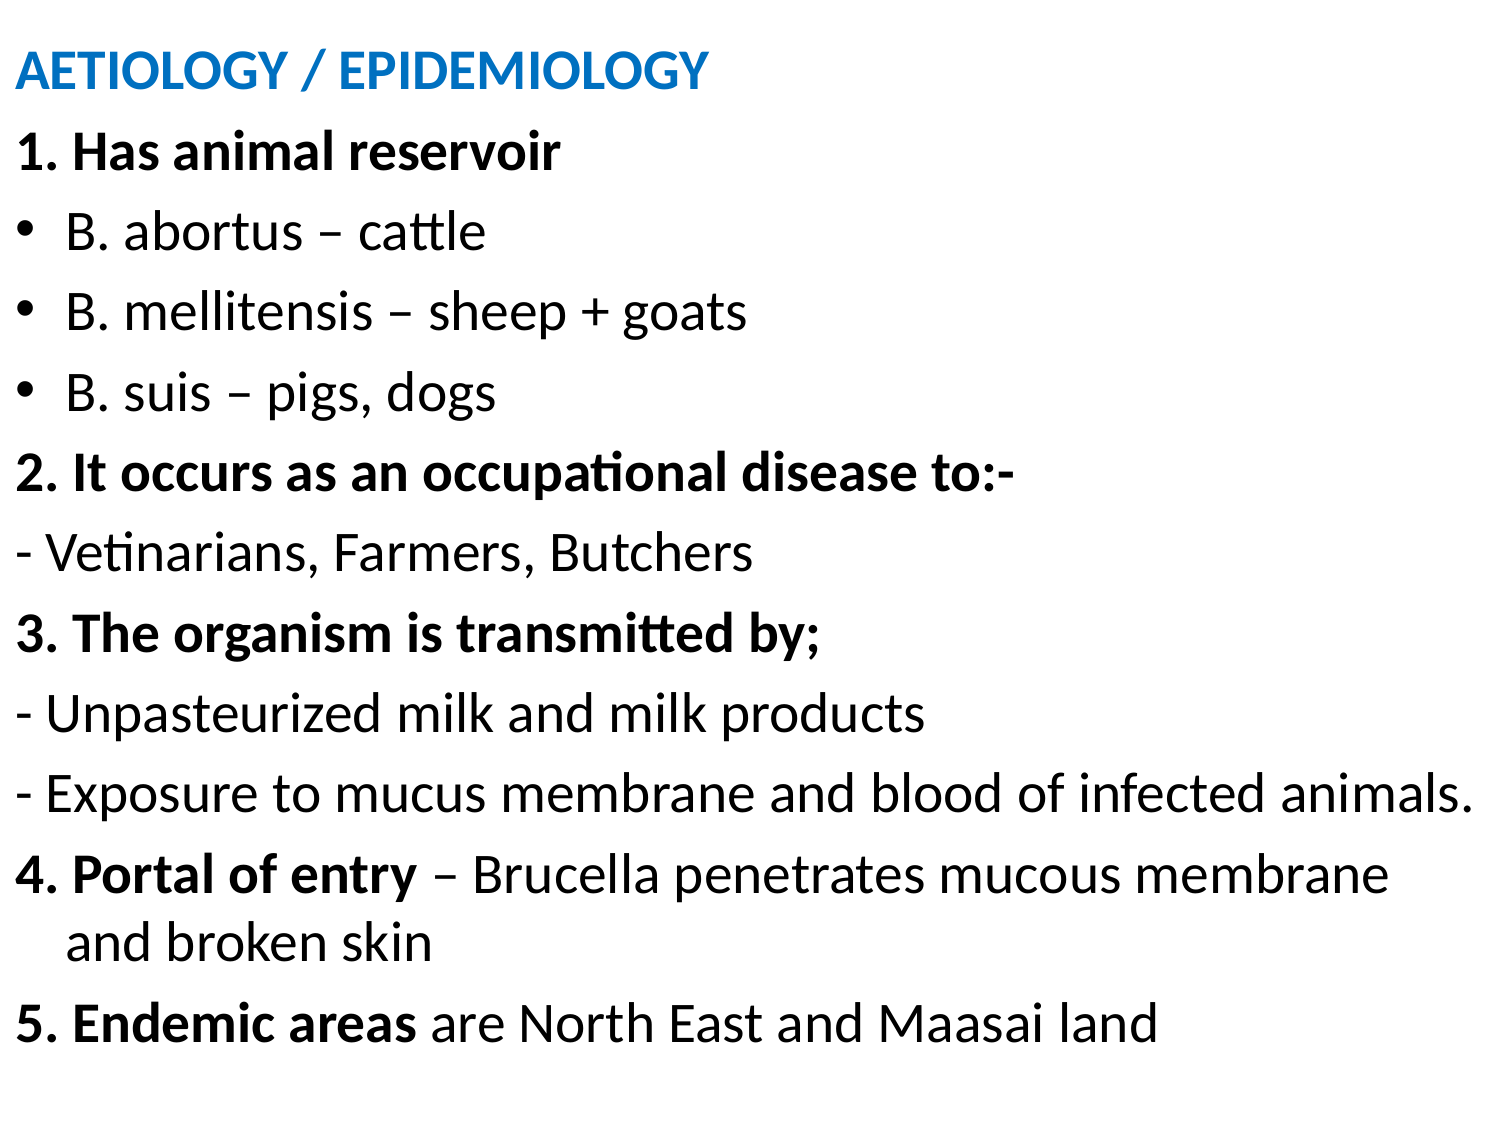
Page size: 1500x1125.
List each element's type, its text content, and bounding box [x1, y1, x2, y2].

list AETIOLOGY / EPIDEMIOLOGY 1. Has animal reservoir B. abortus – cattle B. mellitensis – sheep + goats B. suis – pigs, dogs 2. It occurs as an occupational disease to:- - Vetinarians, Farmers, Butchers 3. The organism is transmitted by; - Unpasteurized milk and milk products - Exposure to mucus membrane and blood of infected animals. 4. Portal of entry – Brucella penetrates mucous membrane and broken skin 5. Endemic areas are North East and Maasai land [0, 24, 1500, 1125]
